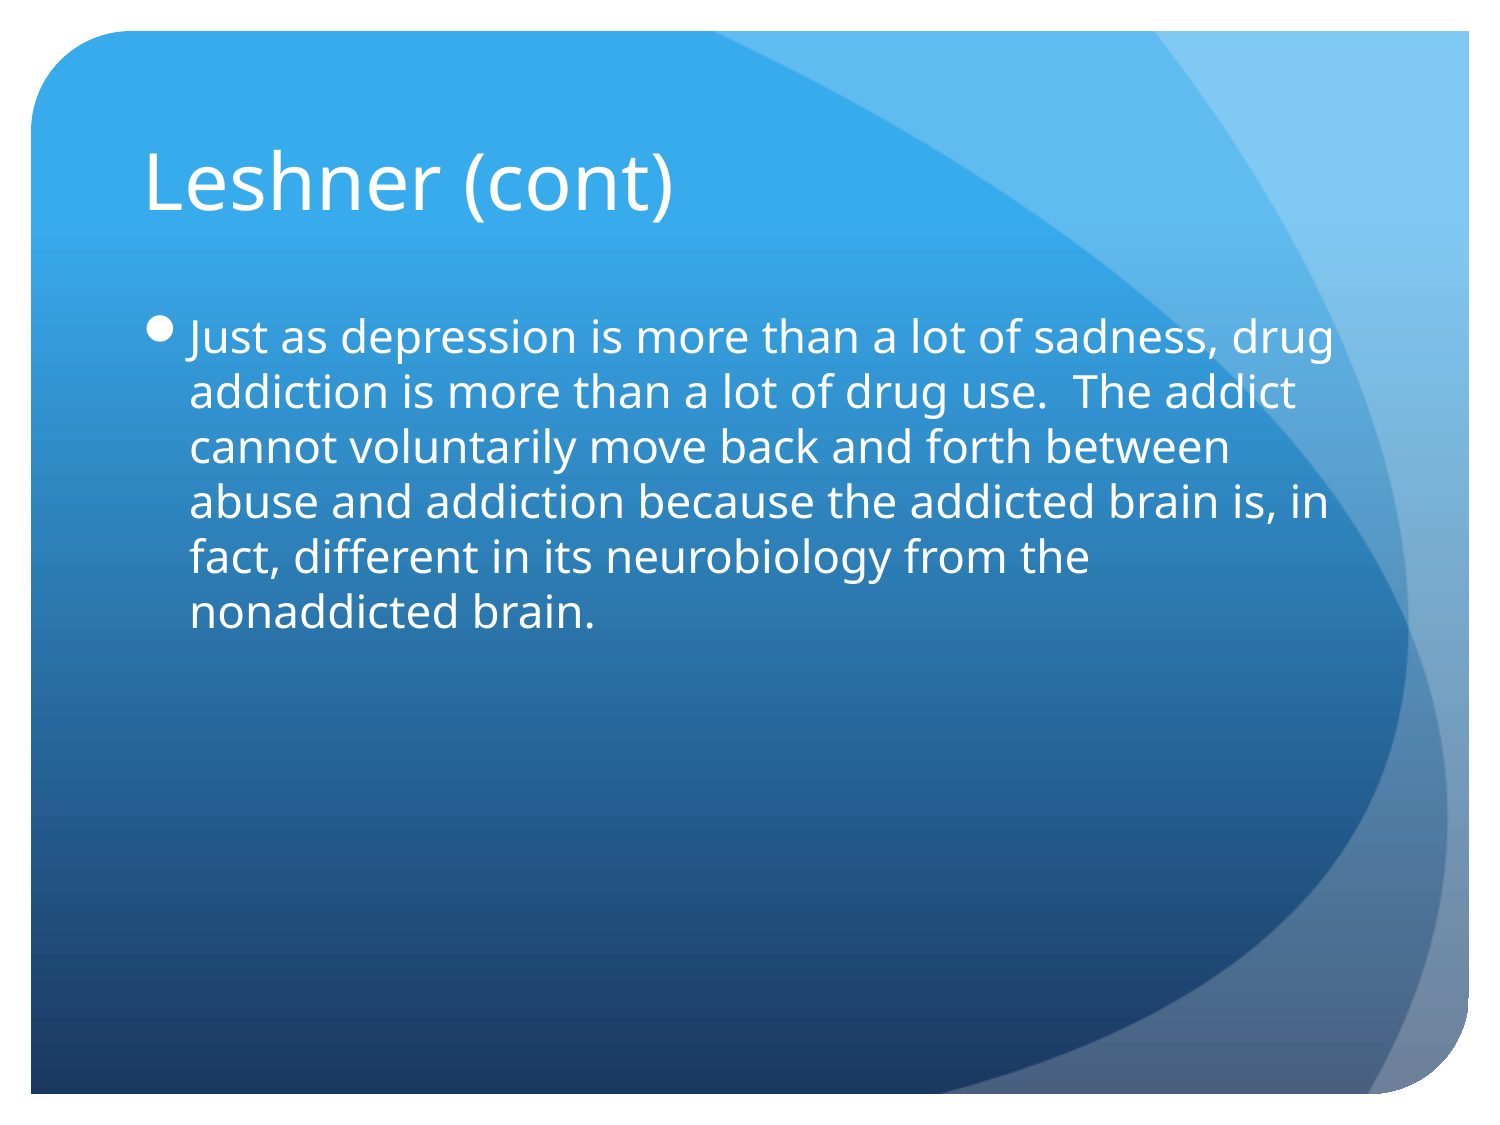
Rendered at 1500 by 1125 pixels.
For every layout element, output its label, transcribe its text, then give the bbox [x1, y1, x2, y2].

picture [24, 30, 1473, 1094]
list Just as depression is more than a lot of sadness, drug addiction is more than a lot of drug use. The addict cannot voluntarily move back and forth between abuse and addiction because the addicted brain is, in fact, different in its neurobiology from the nonaddicted brain. [127, 299, 1372, 991]
title Leshner (cont) [127, 62, 1372, 234]
